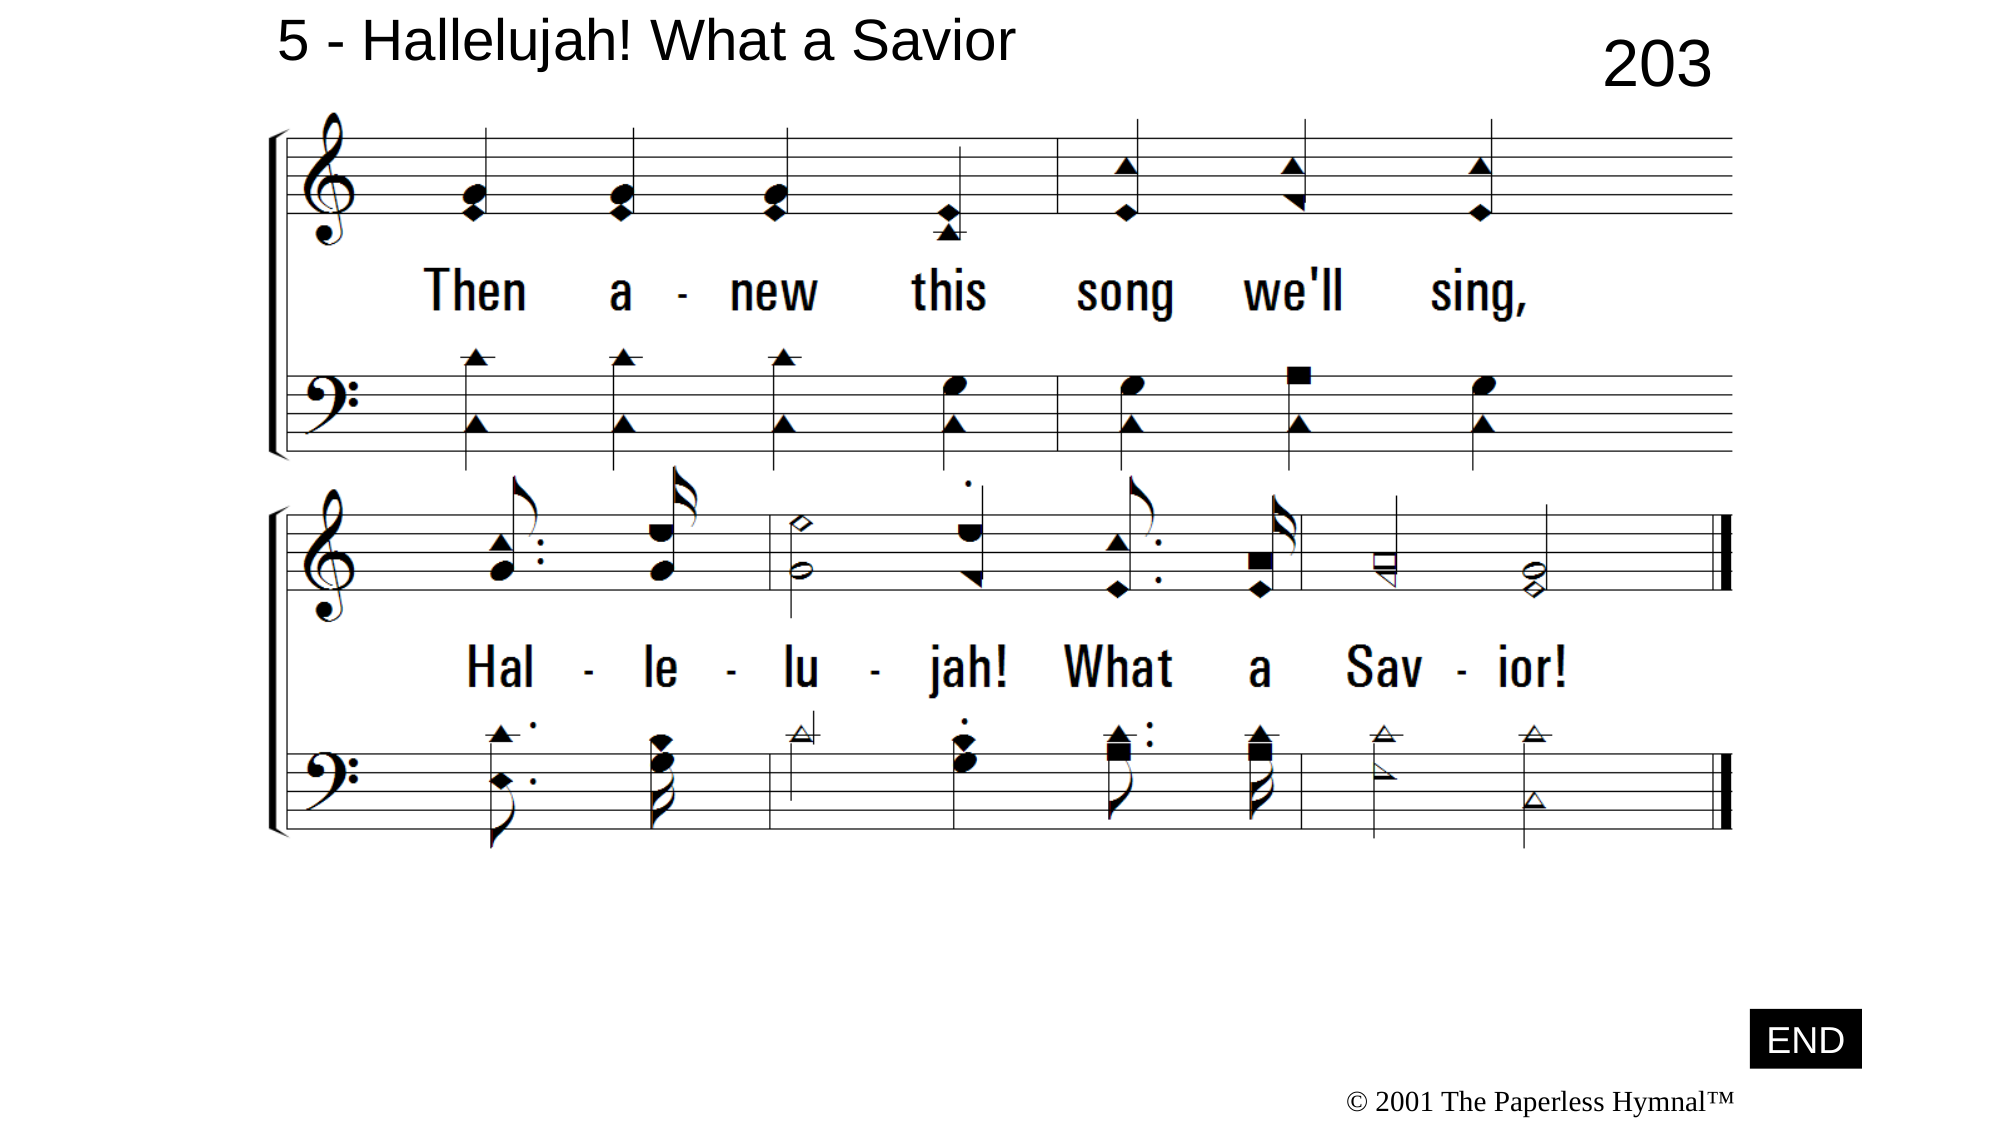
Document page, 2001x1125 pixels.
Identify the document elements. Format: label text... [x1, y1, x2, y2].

picture [249, 0, 1750, 1125]
text_box END [1750, 1008, 1862, 1069]
